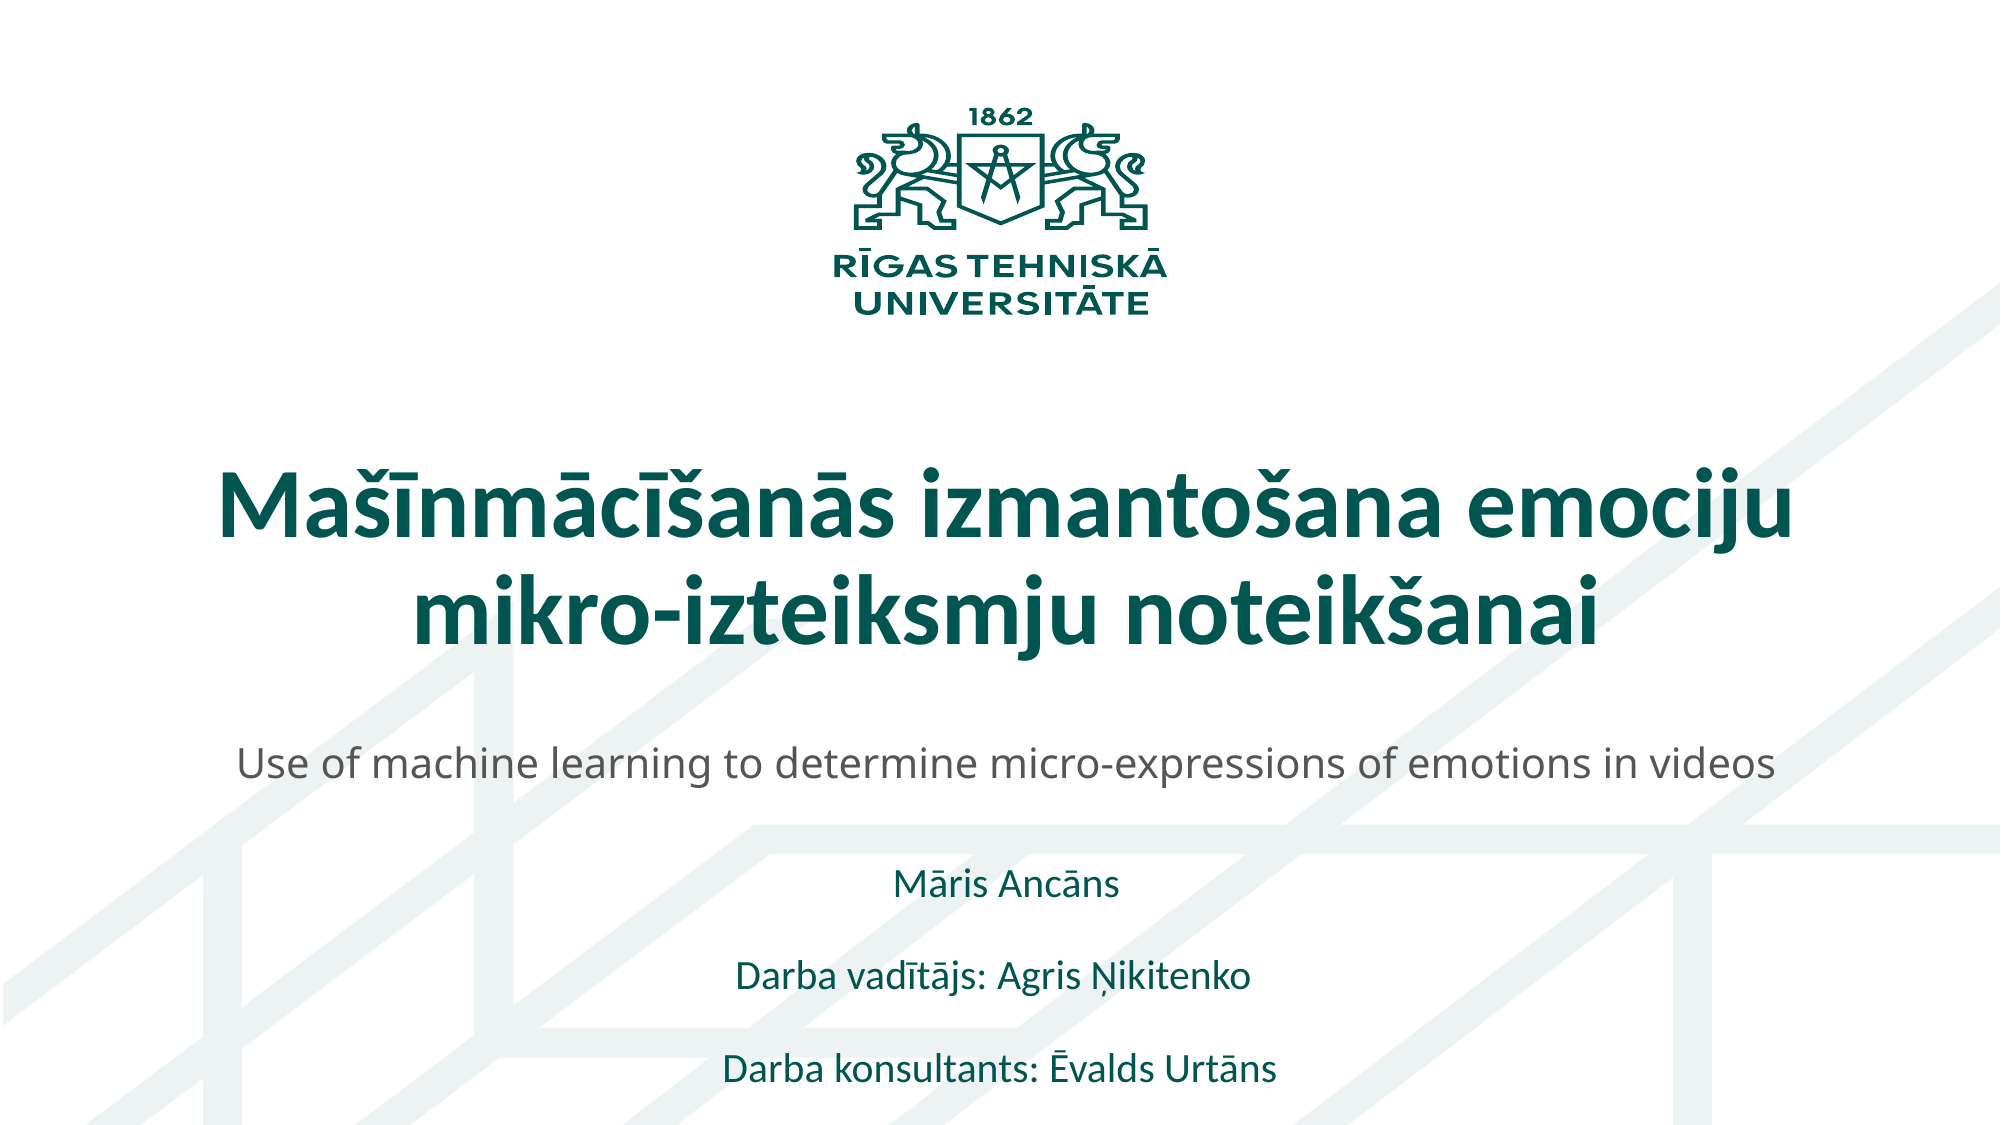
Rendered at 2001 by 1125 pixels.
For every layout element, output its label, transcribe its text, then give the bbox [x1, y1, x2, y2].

text_box Darba konsultants: Ēvalds Urtāns [113, 1039, 1887, 1085]
picture [0, 0, 2000, 1125]
list Mašīnmācīšanās izmantošana emociju mikro-izteiksmju noteikšanai [120, 443, 1893, 741]
text_box Darba vadītājs: Agris Ņikitenko [107, 946, 1880, 992]
list Use of machine learning to determine micro-expressions of emotions in videos [120, 741, 1893, 811]
list Māris Ancāns [120, 853, 1893, 899]
